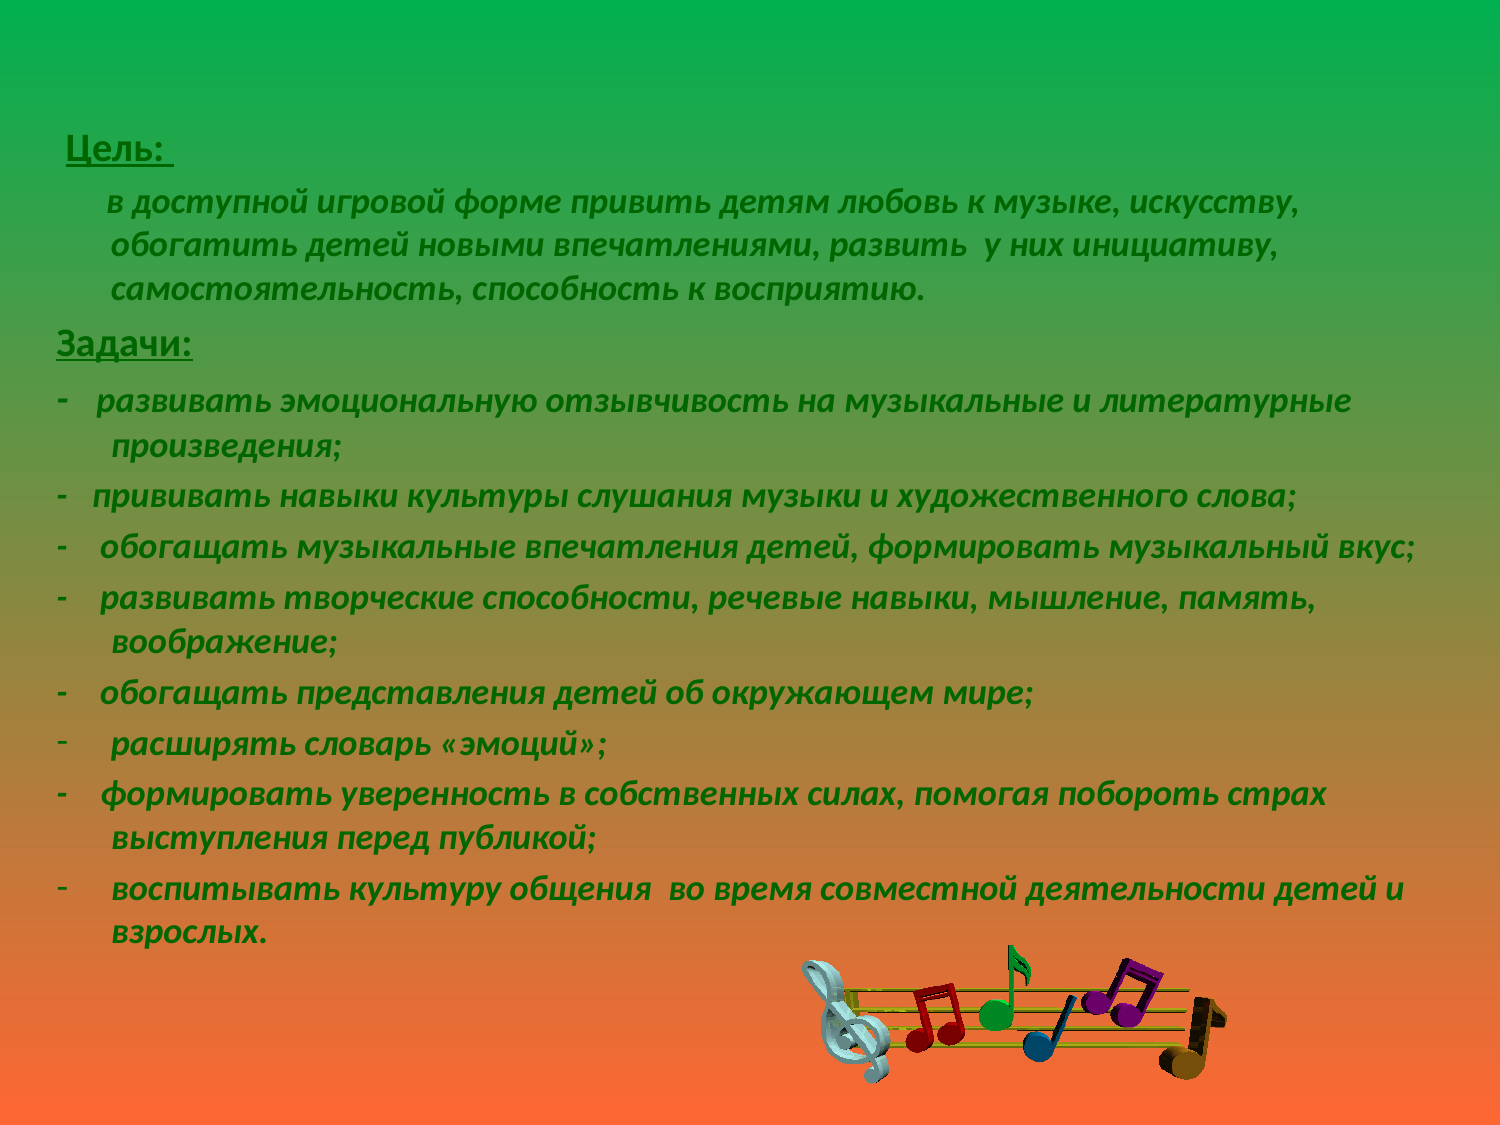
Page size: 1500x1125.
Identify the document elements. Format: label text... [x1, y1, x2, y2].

picture [773, 916, 1253, 1098]
list Цель: в доступной игровой форме привить детям любовь к музыке, искусству, обогатить детей новыми впечатлениями, развить у них инициативу, самостоятельность, способность к восприятию. Задачи: - развивать эмоциональную отзывчивость на музыкальные и литературные произведения; - прививать навыки культуры слушания музыки и художественного слова; - обогащать музыкальные впечатления детей, формировать музыкальный вкус; - развивать творческие способности, речевые навыки, мышление, память, воображение; - обогащать представления детей об окружающем мире; расширять словарь «эмоций»; - формировать уверенность в собственных силах, помогая побороть страх выступления перед публикой; воспитывать культуру общения во время совместной деятельности детей и взрослых. [41, 113, 1436, 1005]
